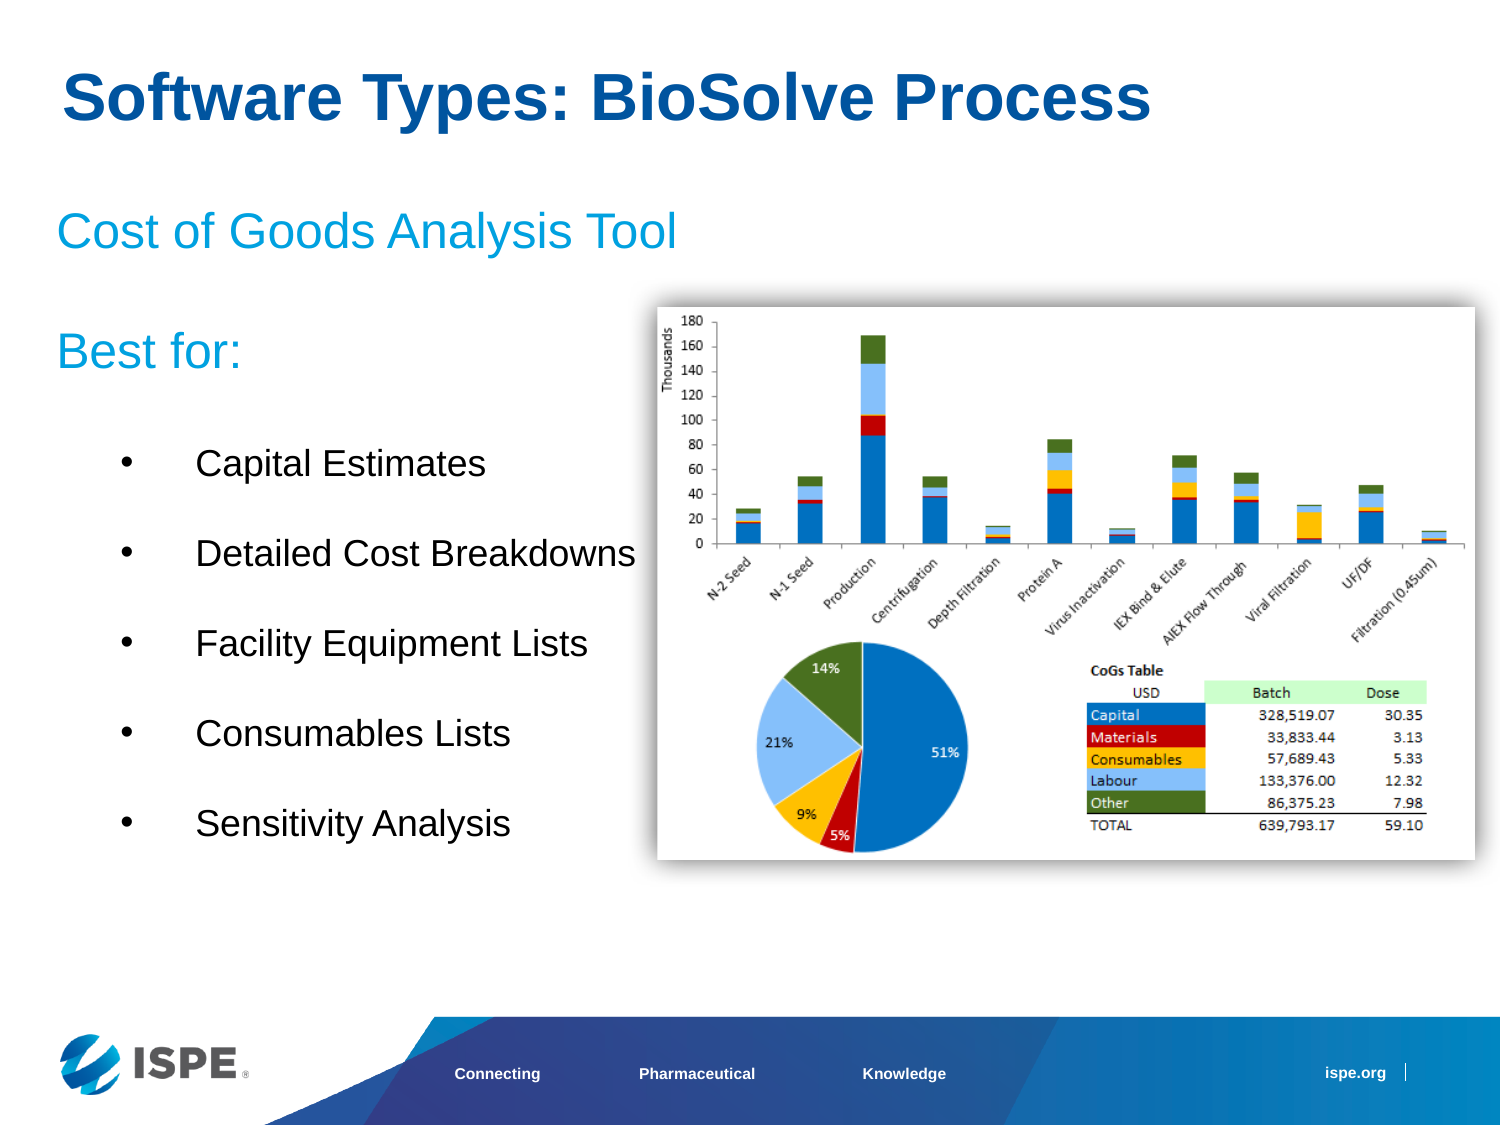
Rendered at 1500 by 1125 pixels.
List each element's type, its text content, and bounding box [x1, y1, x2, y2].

text_box Cost of Goods Analysis Tool Best for: Capital Estimates Detailed Cost Breakdowns Facility Equipment Lists Consumables Lists Sensitivity Analysis [41, 191, 750, 942]
list Software Types: BioSolve Process [62, 62, 1438, 218]
picture [0, 0, 1500, 1125]
